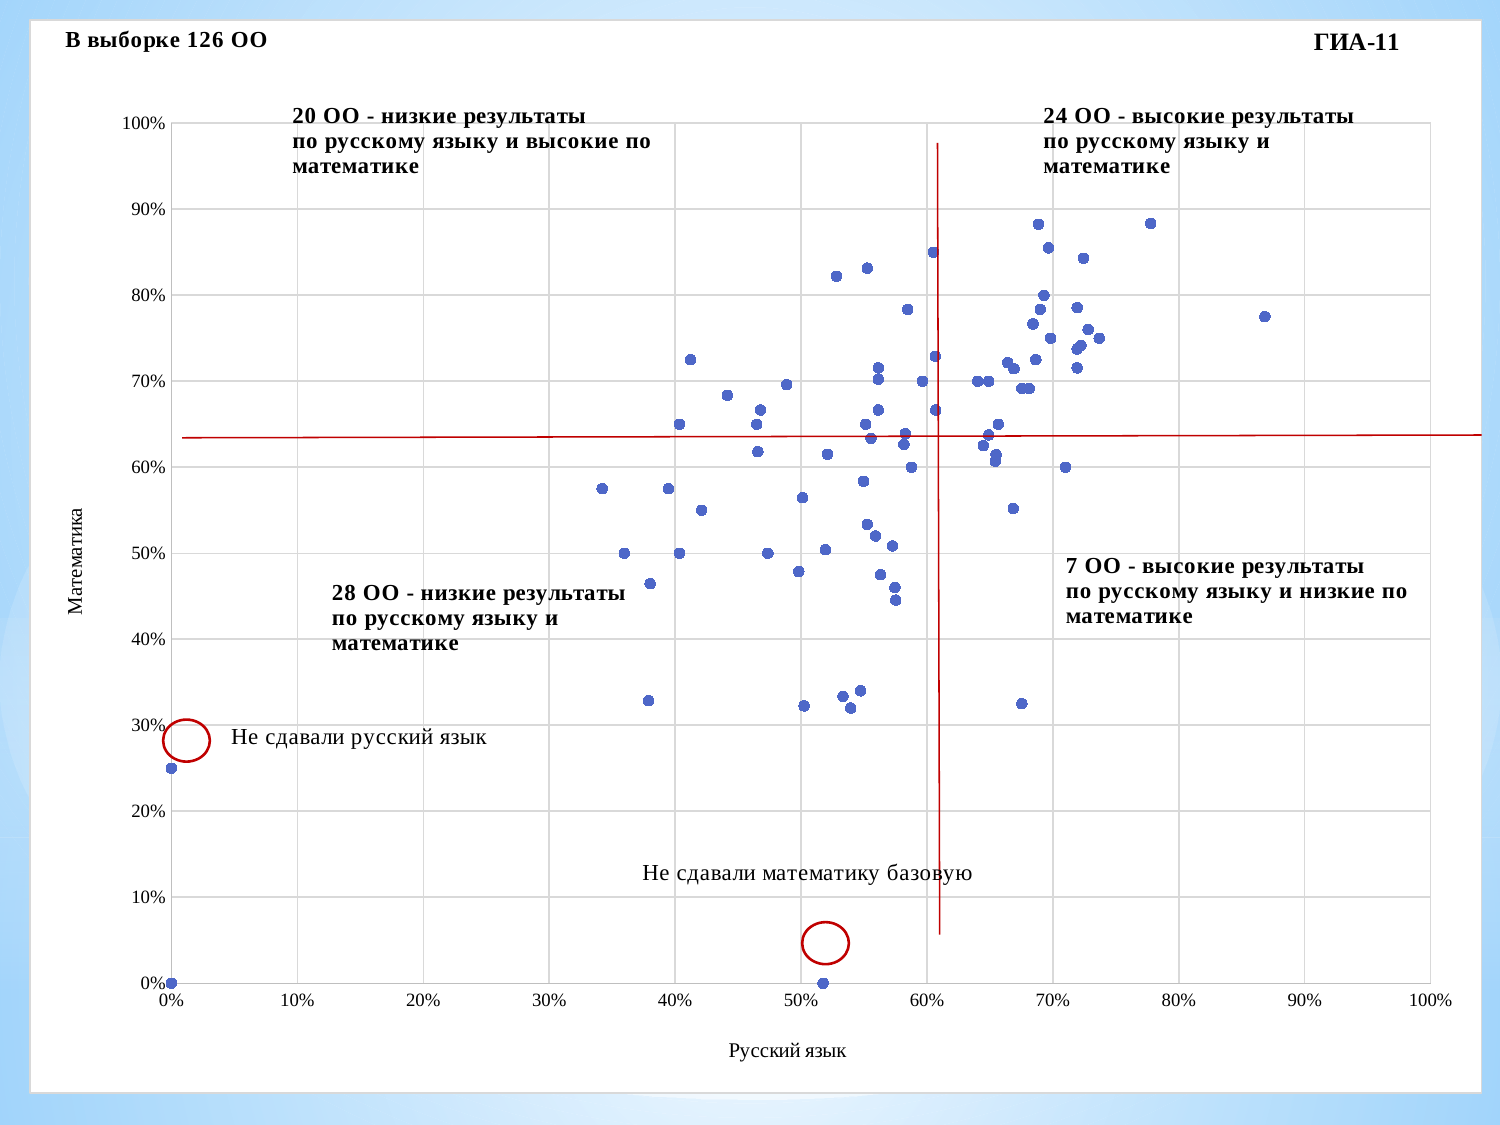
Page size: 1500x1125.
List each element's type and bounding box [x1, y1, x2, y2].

chart [29, 18, 1483, 1095]
